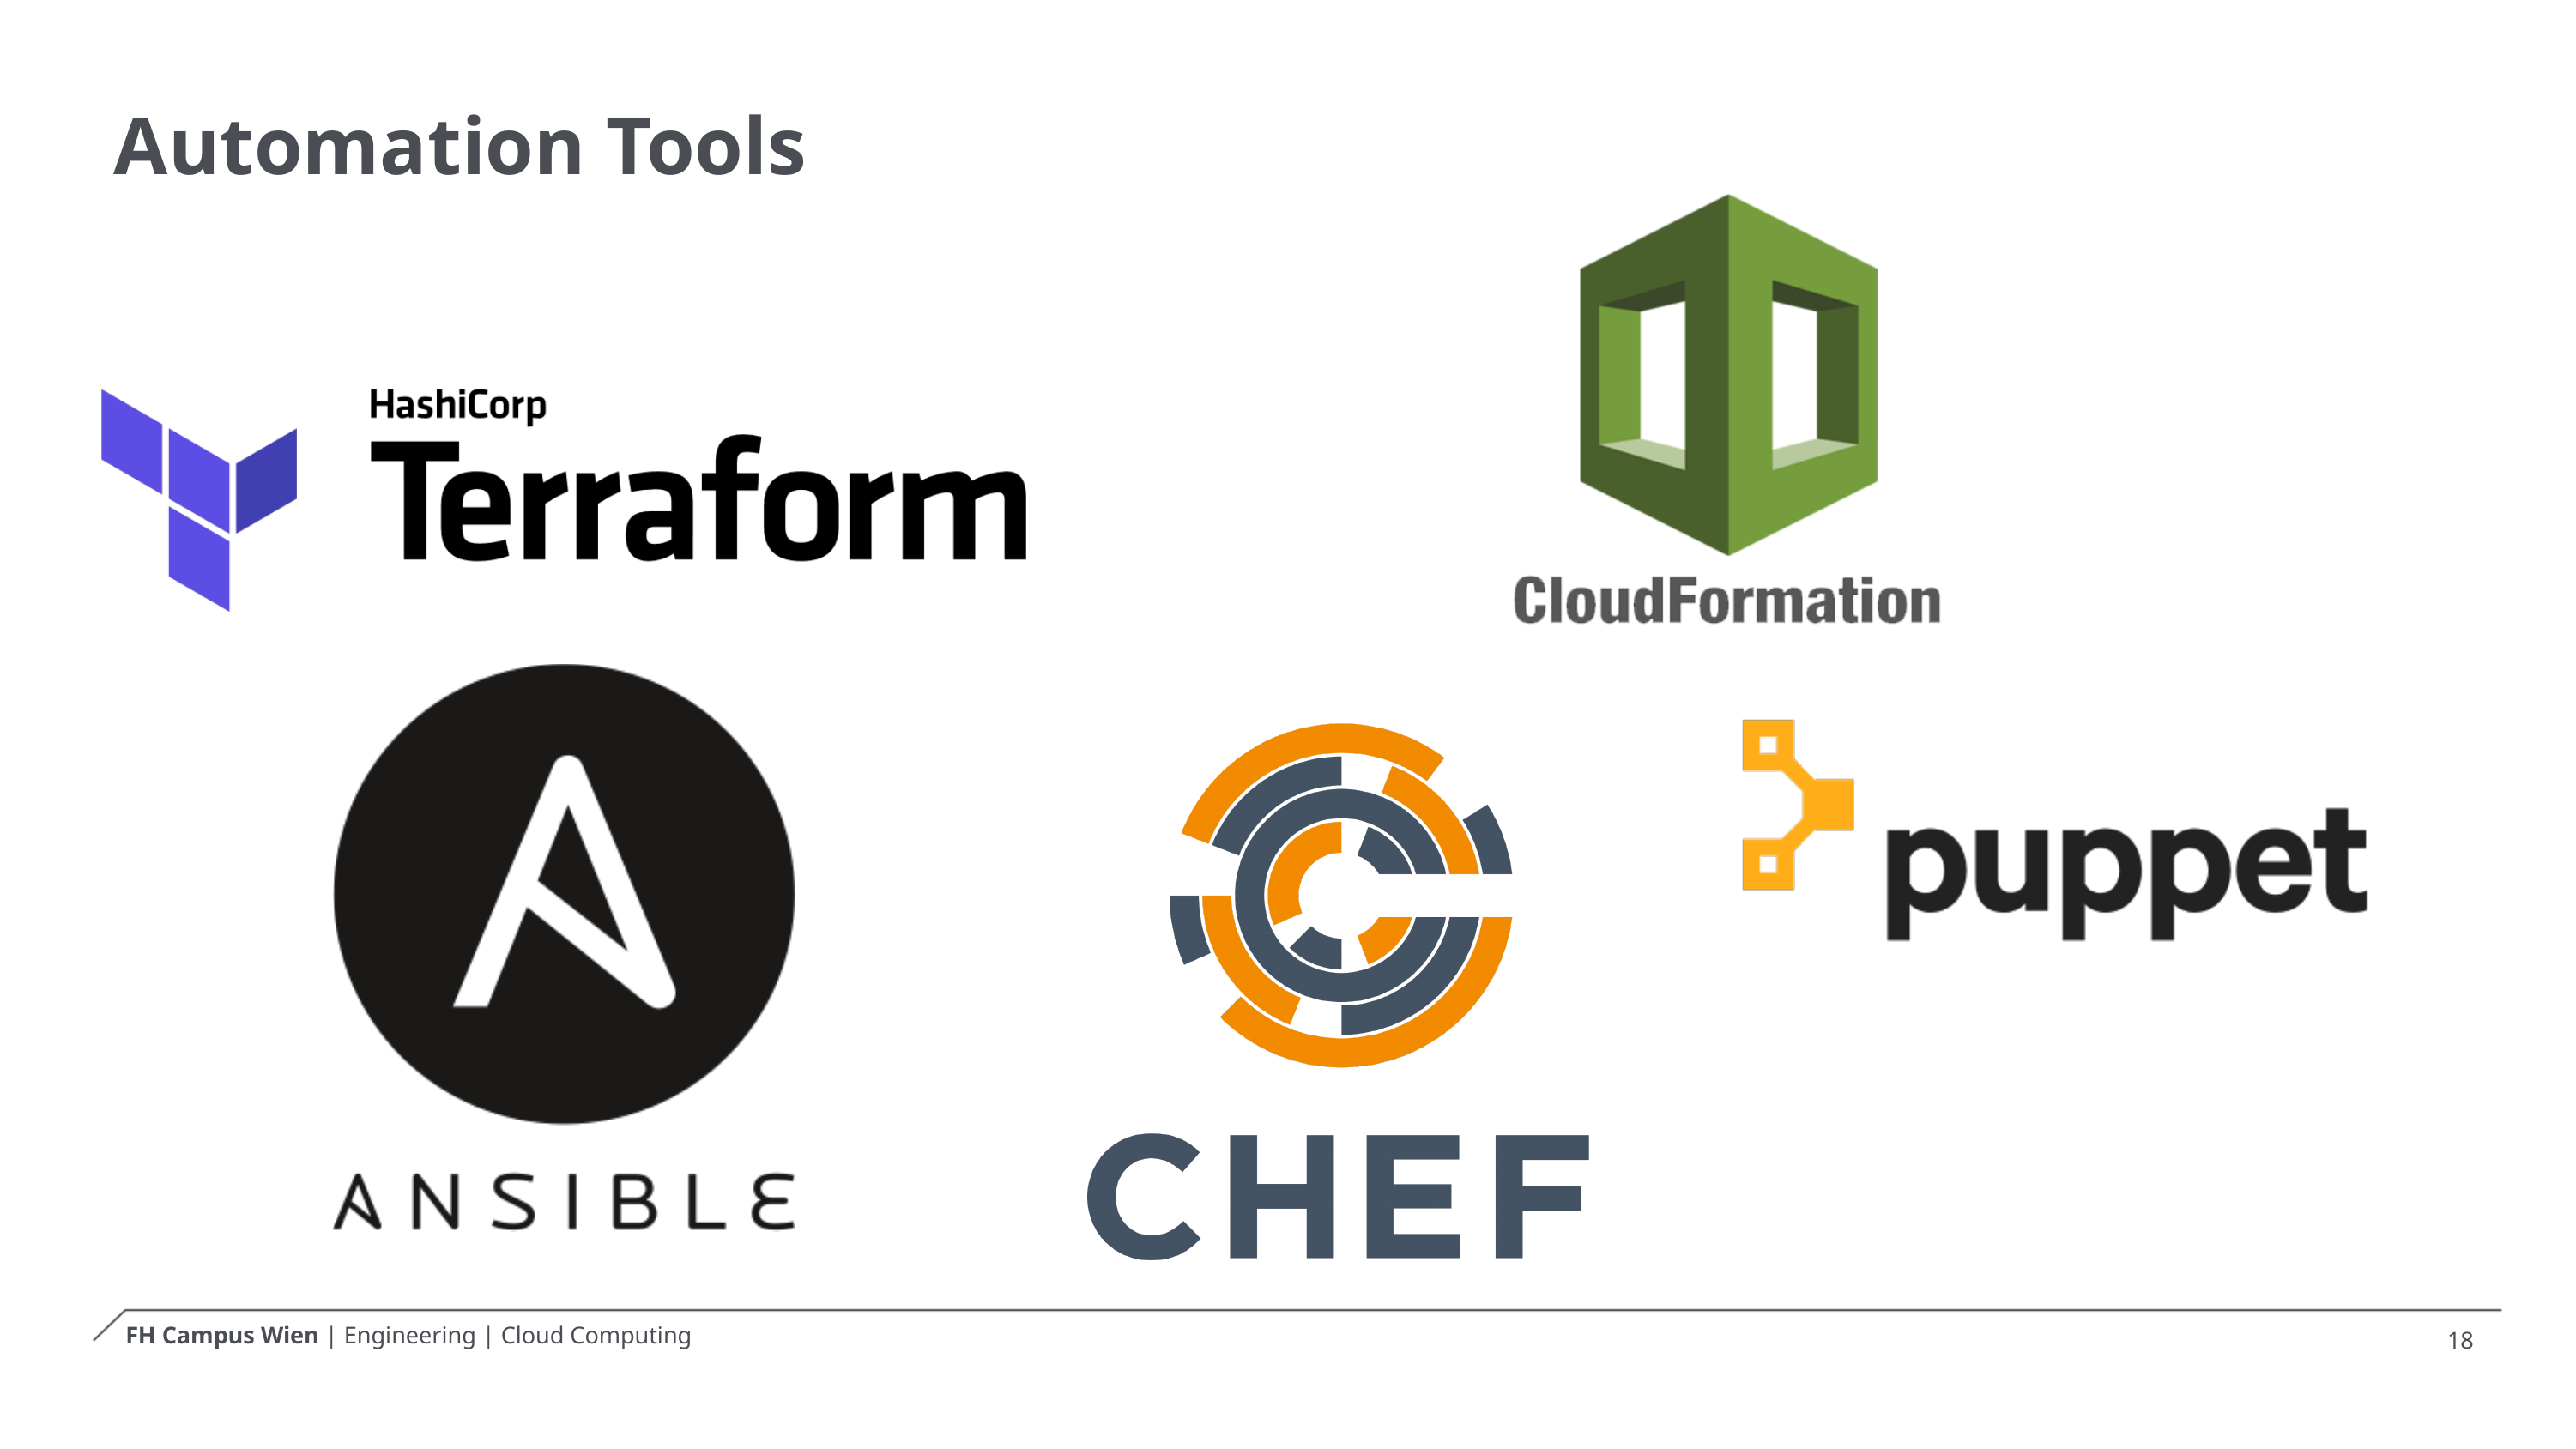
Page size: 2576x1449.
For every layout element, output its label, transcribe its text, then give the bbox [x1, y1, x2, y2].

picture [0, 0, 2576, 1448]
title Automation Tools [101, 100, 2500, 200]
